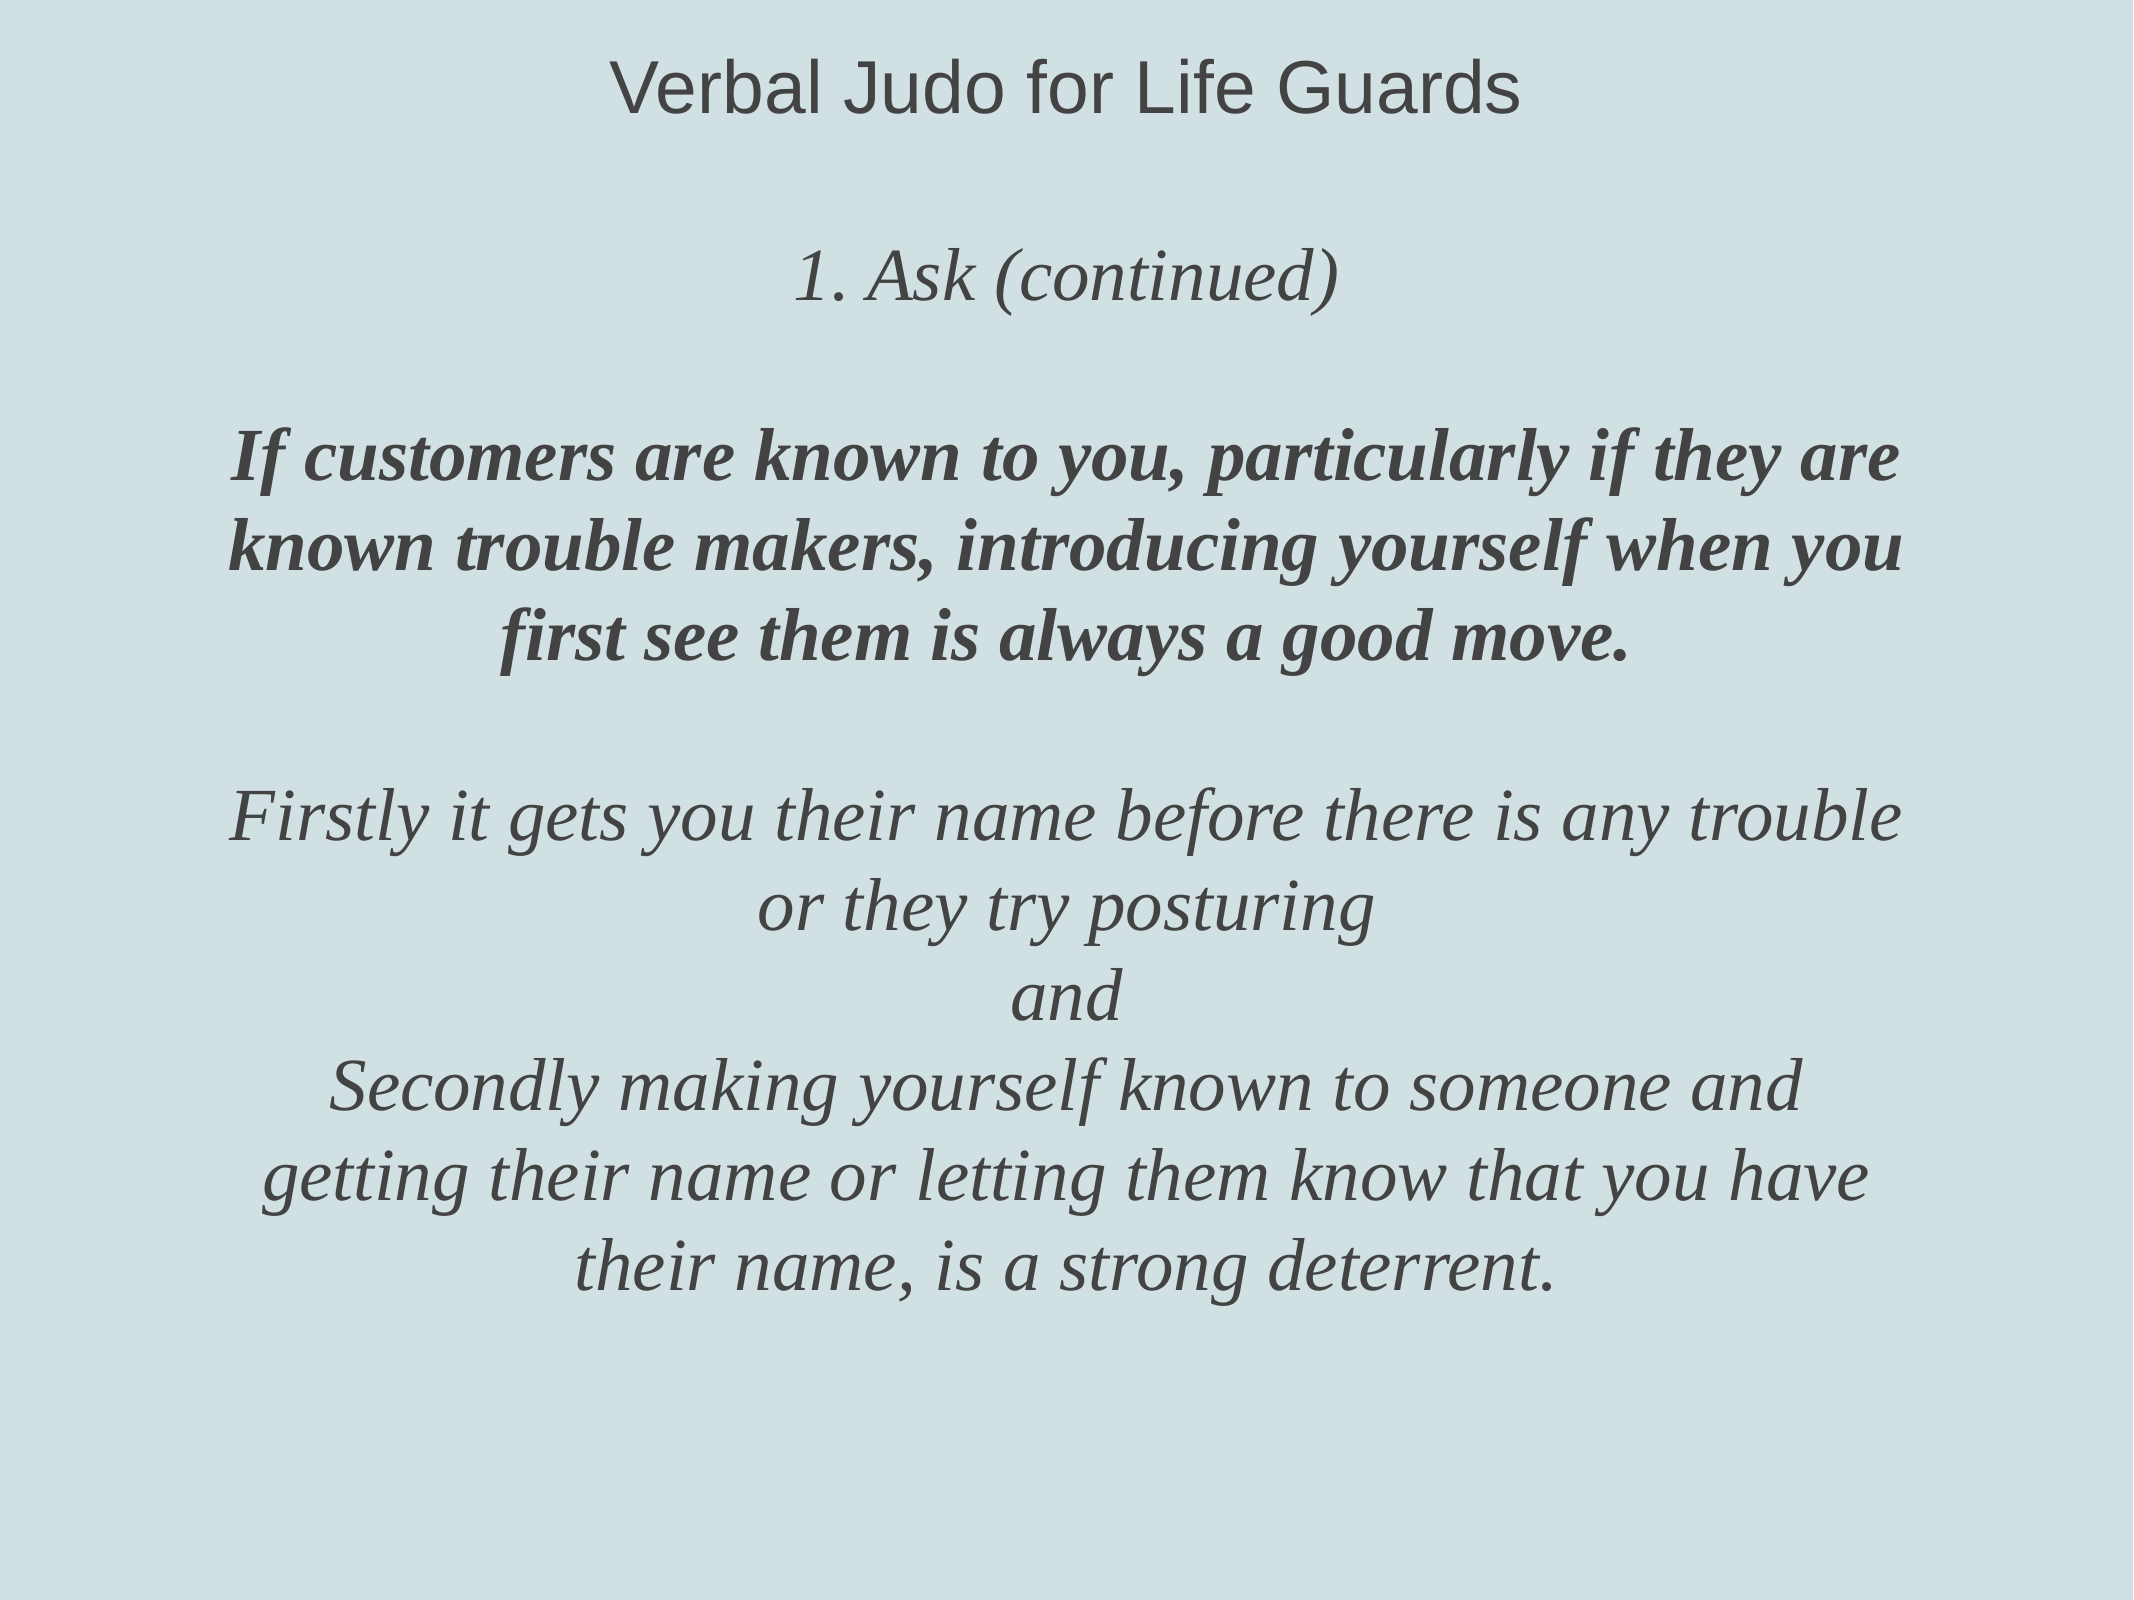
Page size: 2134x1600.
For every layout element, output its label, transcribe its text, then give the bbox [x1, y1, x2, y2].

title 1. Ask (continued) If customers are known to you, particularly if they are known trouble makers, introducing yourself when you first see them is always a good move. Firstly it gets you their name before there is any trouble or they try posturing and Secondly making yourself known to someone and getting their name or letting them know that you have their name, is a strong deterrent. [208, 139, 1925, 1406]
text_box Verbal Judo for Life Guards [350, 0, 1784, 167]
